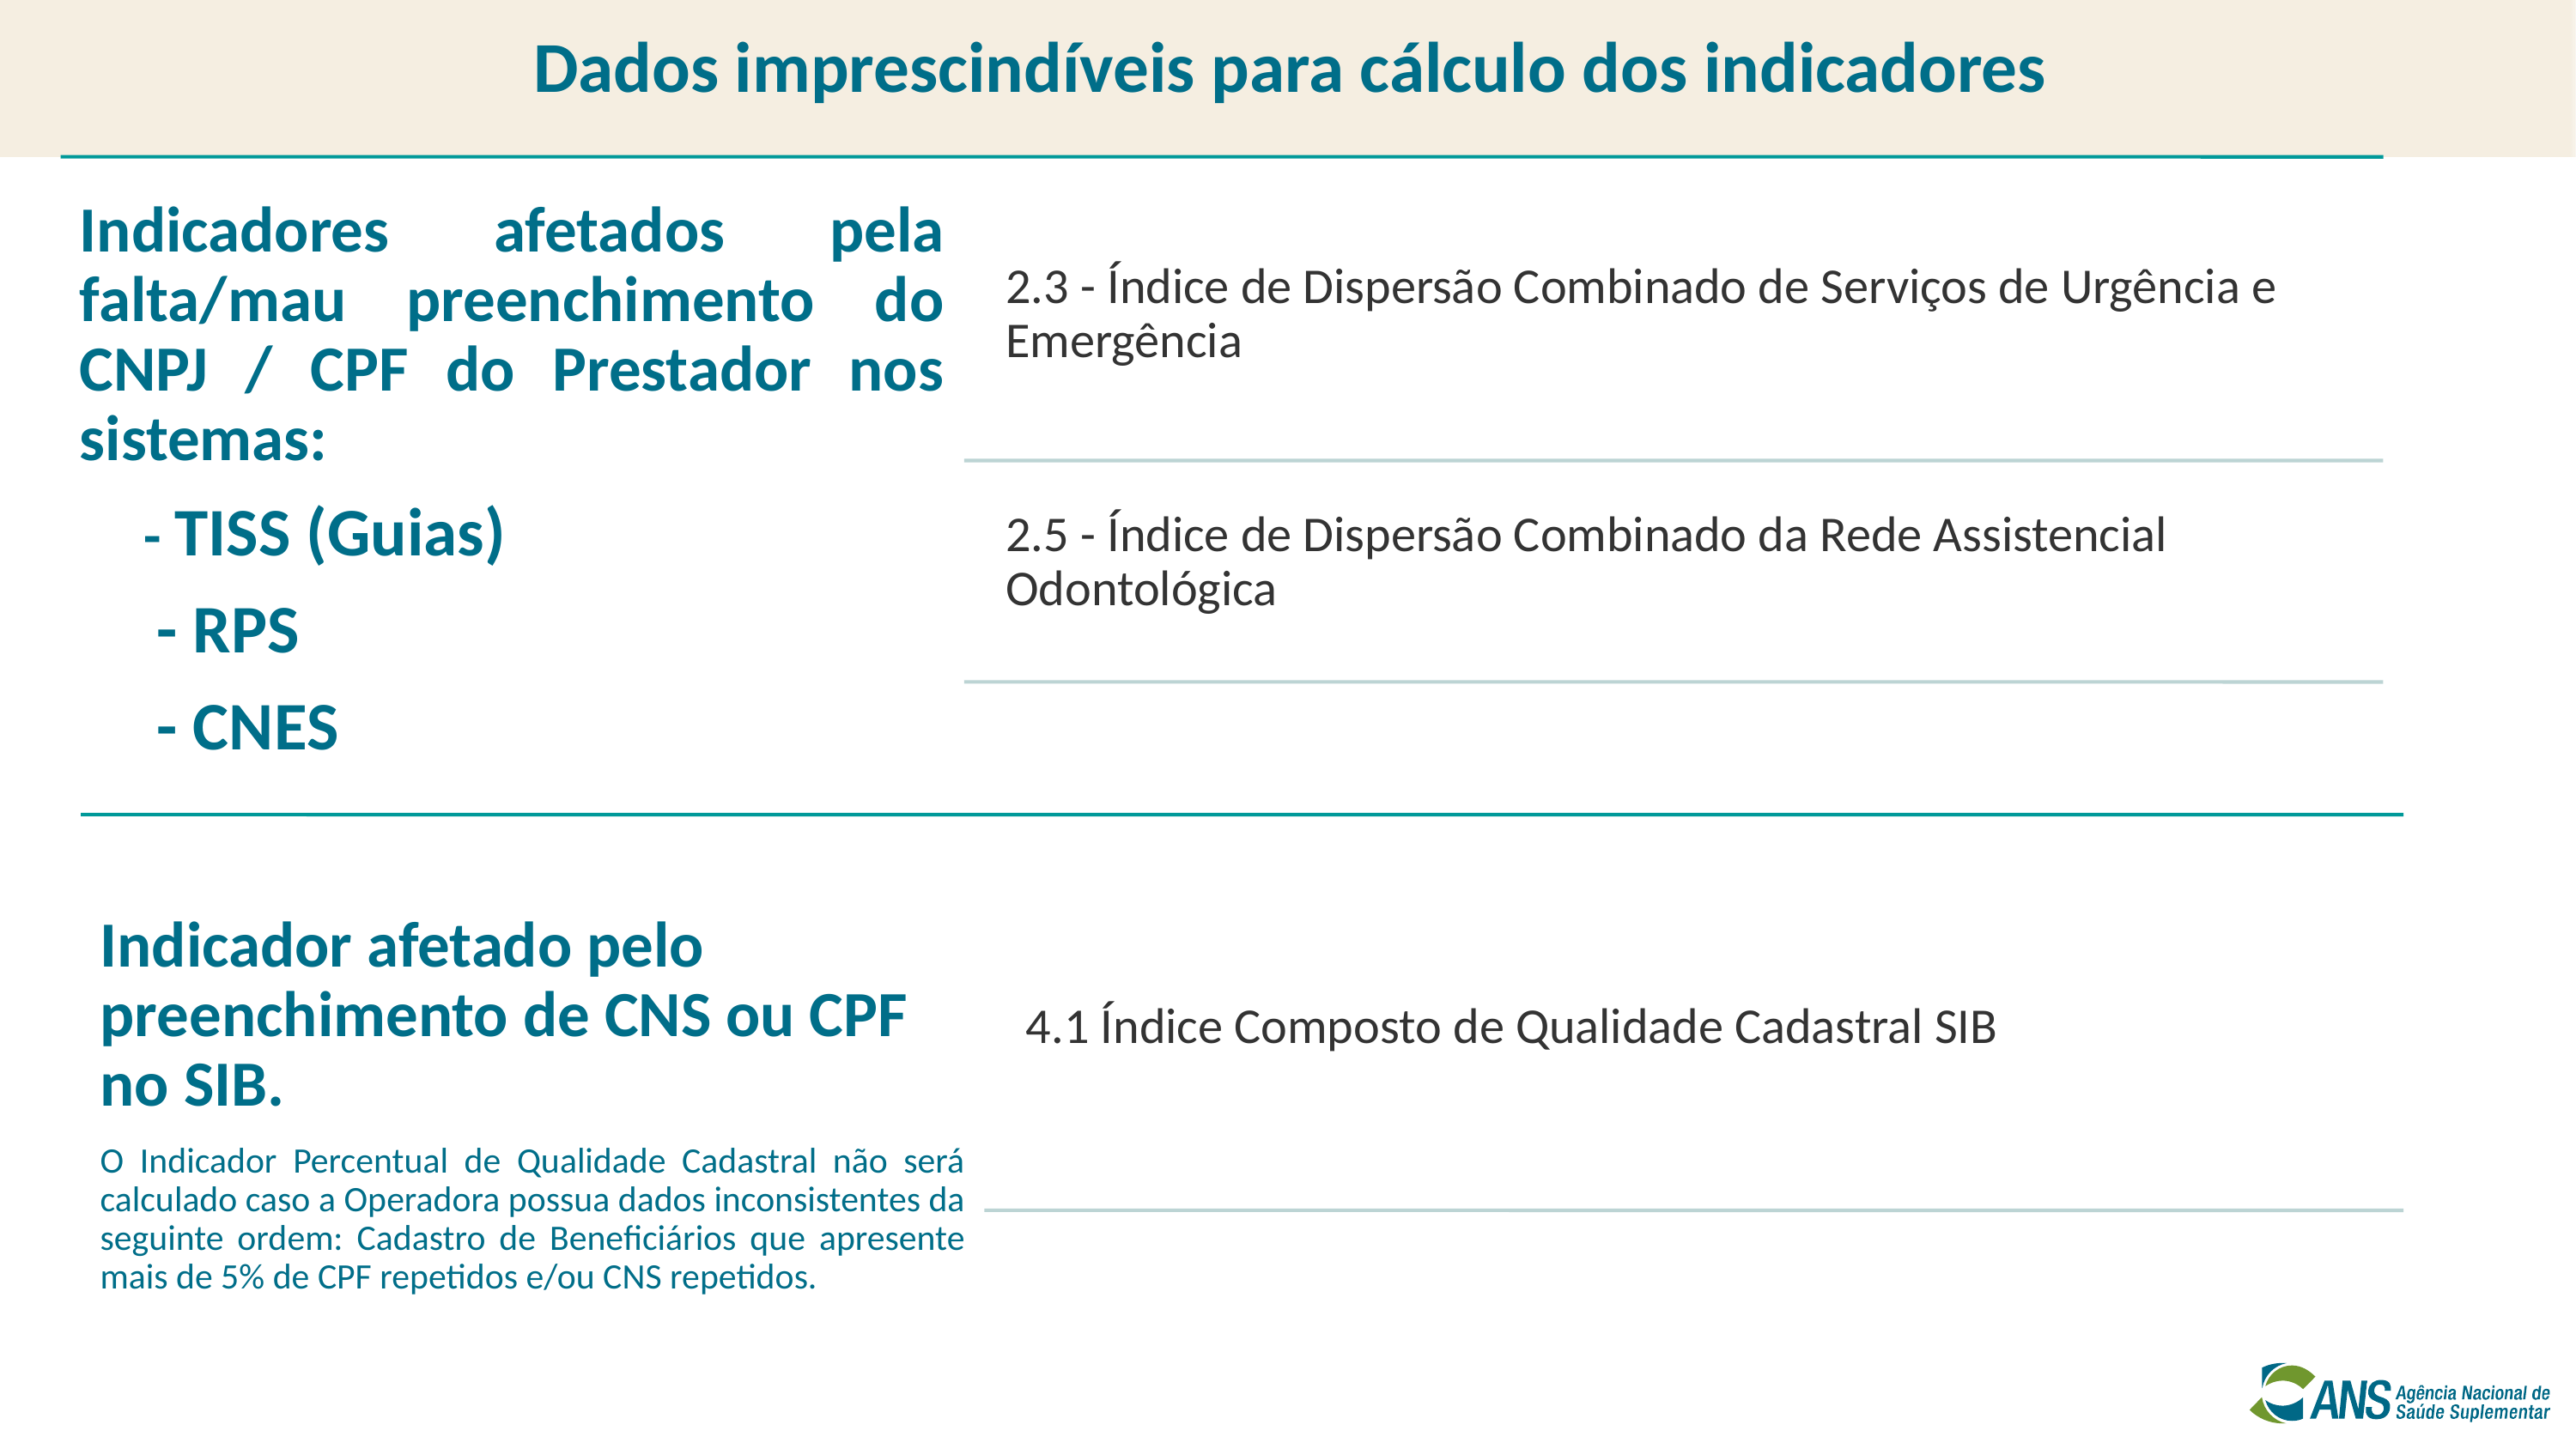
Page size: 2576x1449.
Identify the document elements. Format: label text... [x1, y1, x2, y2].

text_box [80, 814, 2404, 1394]
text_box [60, 155, 2384, 816]
text_box Dados imprescindíveis para cálculo dos indicadores [131, 14, 2450, 257]
picture [0, 0, 2576, 157]
